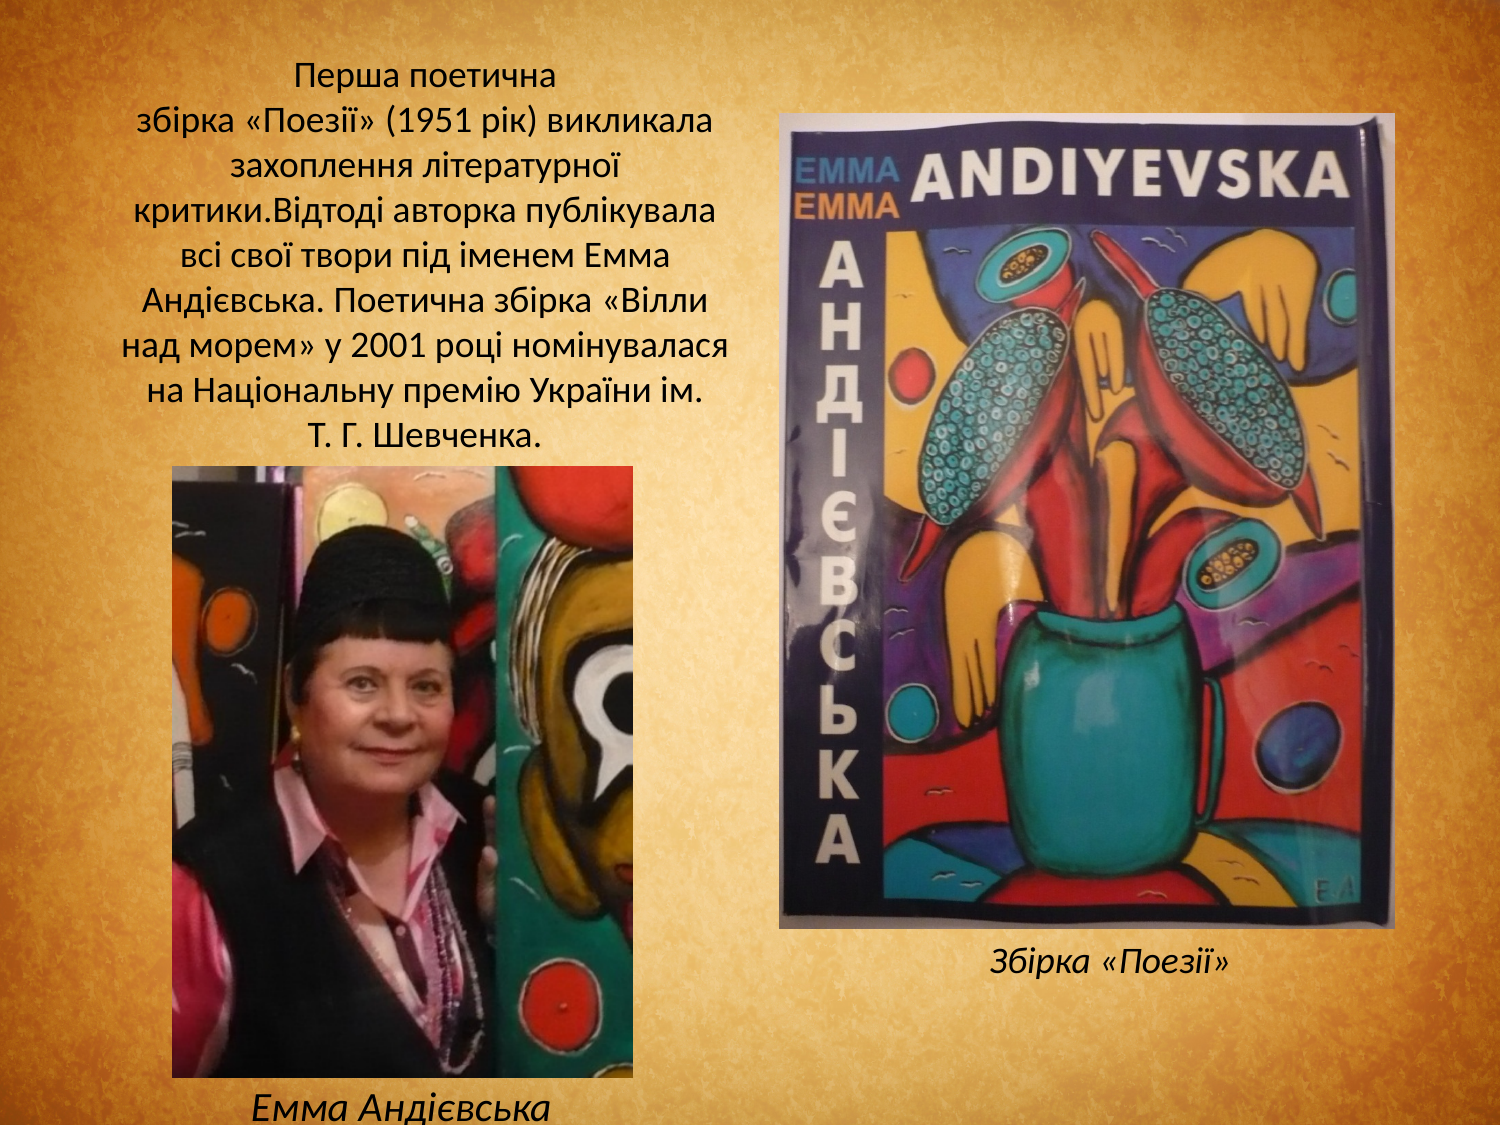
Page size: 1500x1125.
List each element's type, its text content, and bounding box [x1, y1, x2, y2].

text_box Емма Андієвська [236, 1086, 615, 1125]
text_box Перша поетична збірка «Поезії» (1951 рік) викликала захоплення літературної критики.Відтоді авторка публікувала всі свої твори під іменем Емма Андієвська. Поетична збірка «Вілли над морем» у 2001 році номінувалася на Національну премію України ім. Т. Г. Шевченка. [100, 42, 750, 463]
picture [0, 0, 1500, 1125]
text_box Збірка «Поезії» [903, 937, 1317, 989]
